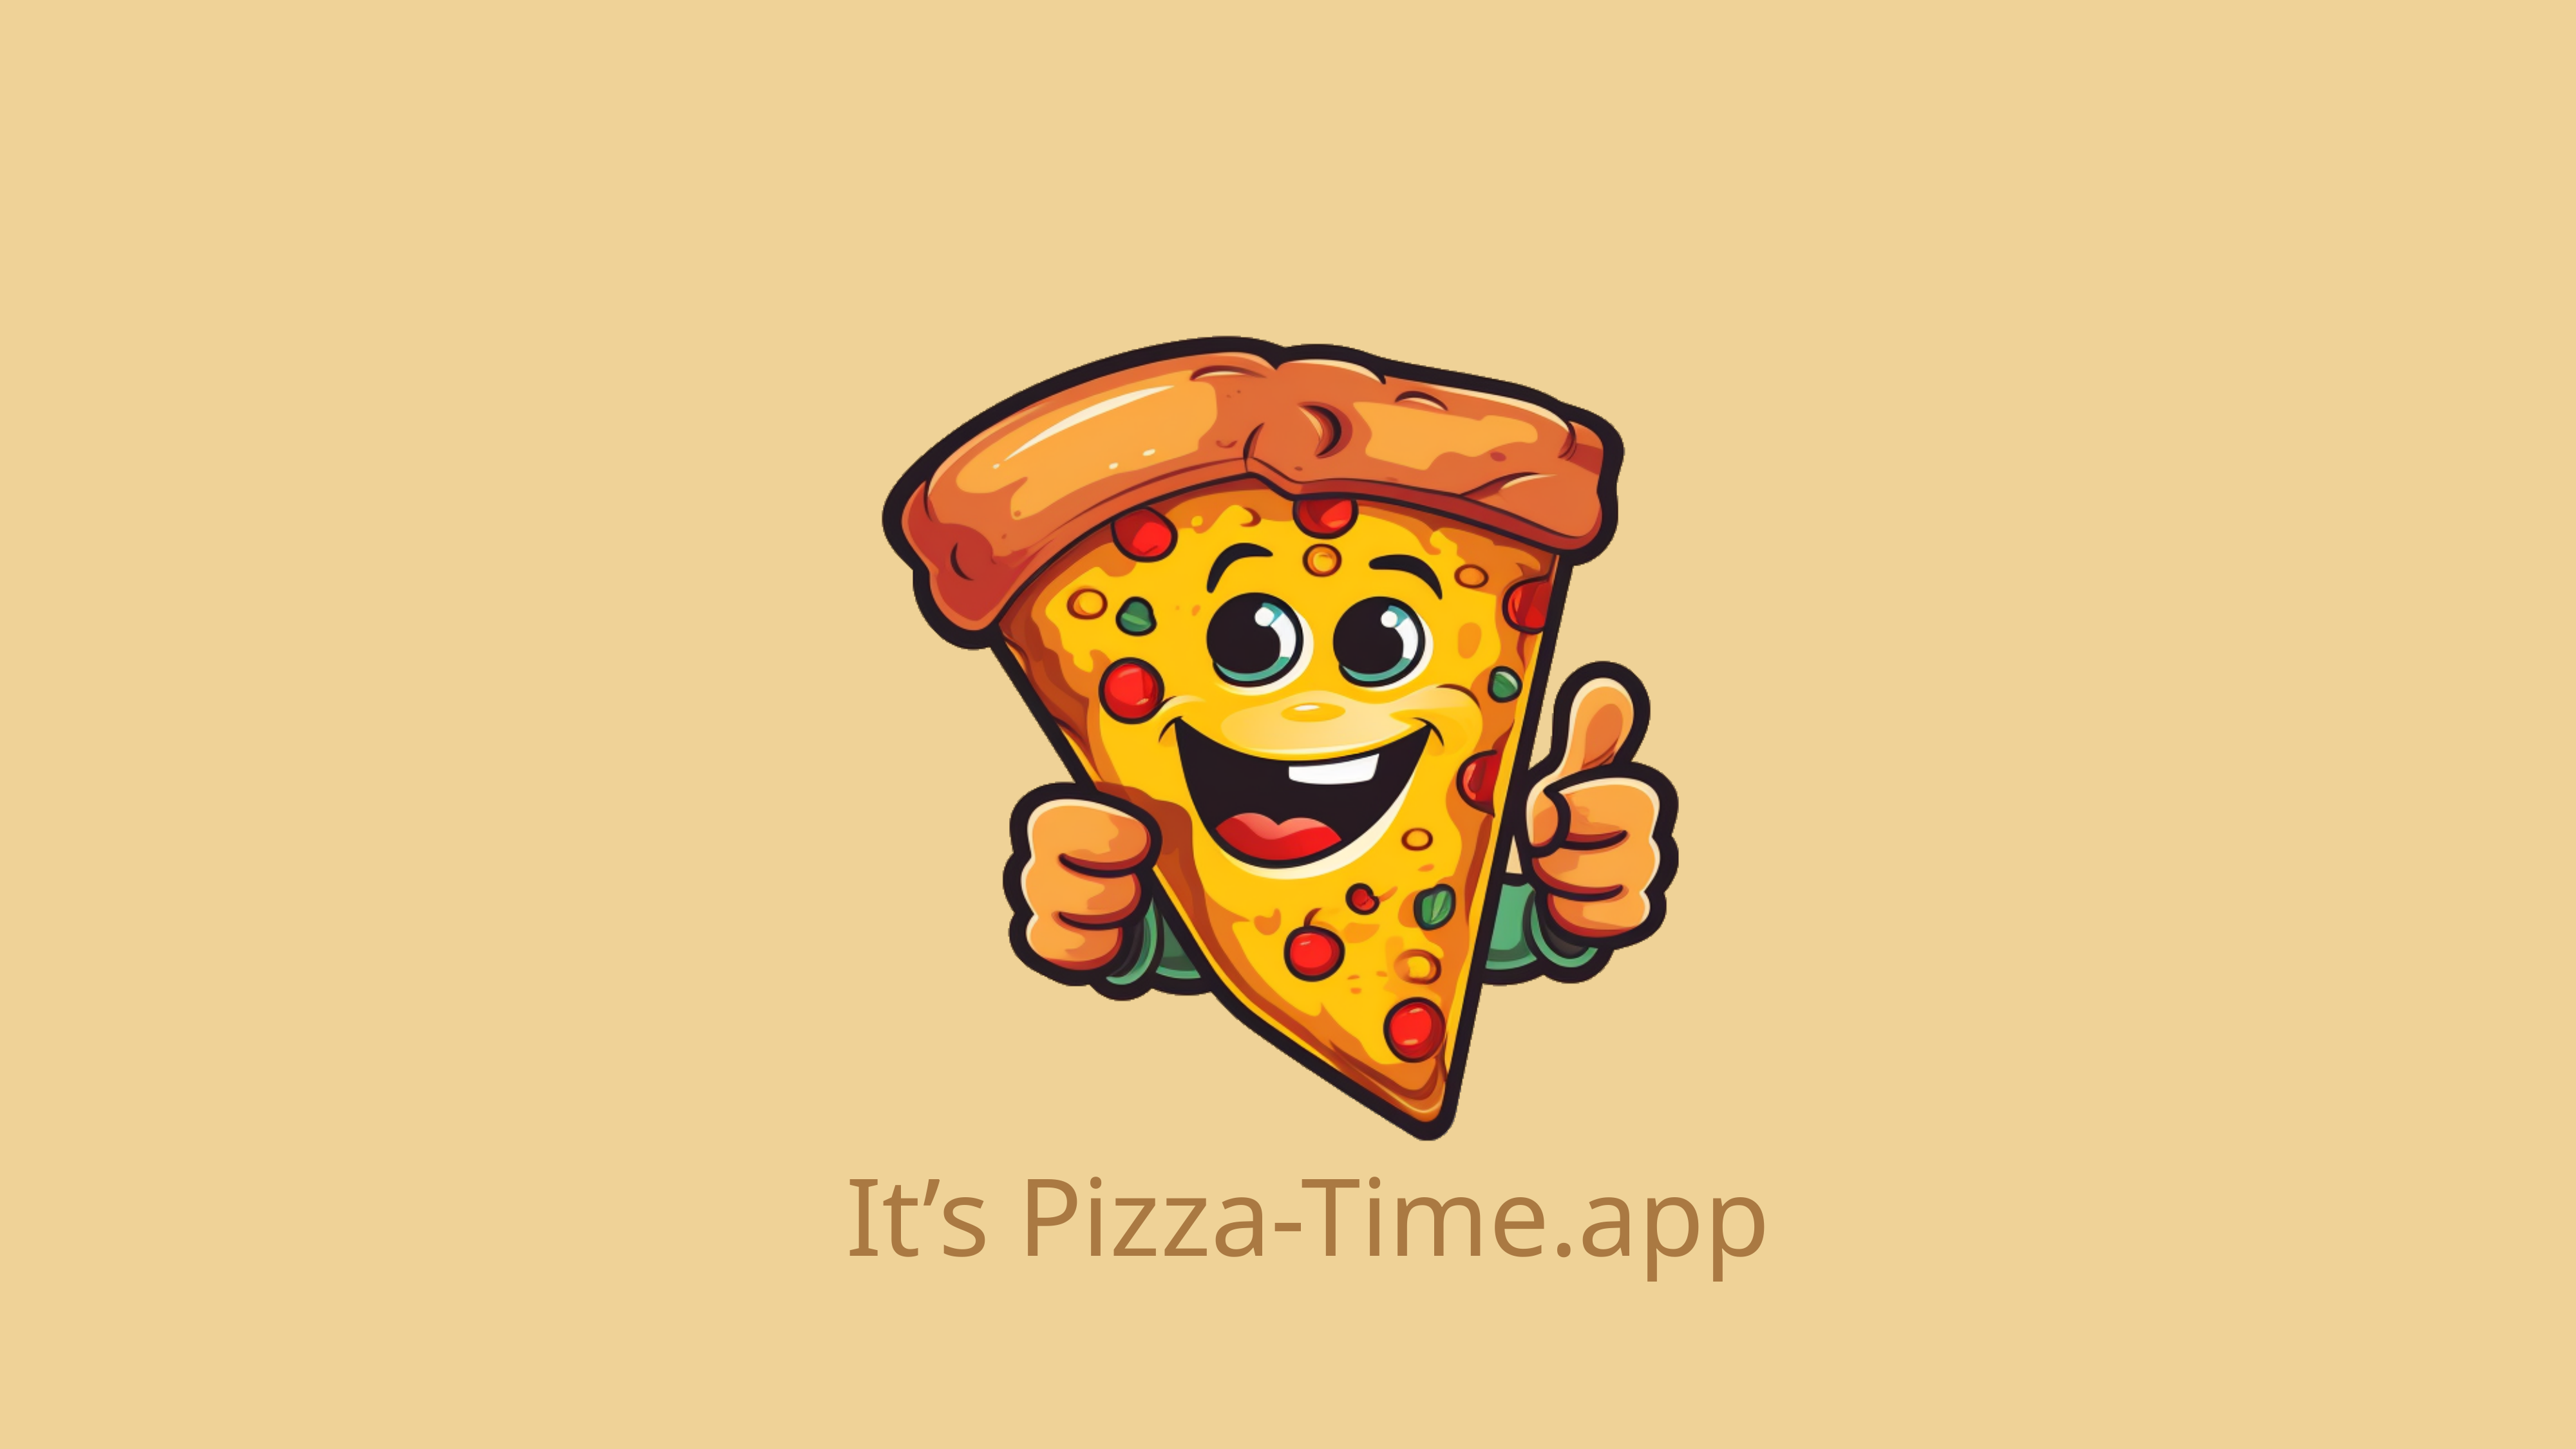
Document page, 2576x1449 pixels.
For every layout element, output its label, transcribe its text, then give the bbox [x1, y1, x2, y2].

picture [818, 254, 1758, 1195]
text_box It’s Pizza-Time.app [840, 1143, 1777, 1283]
